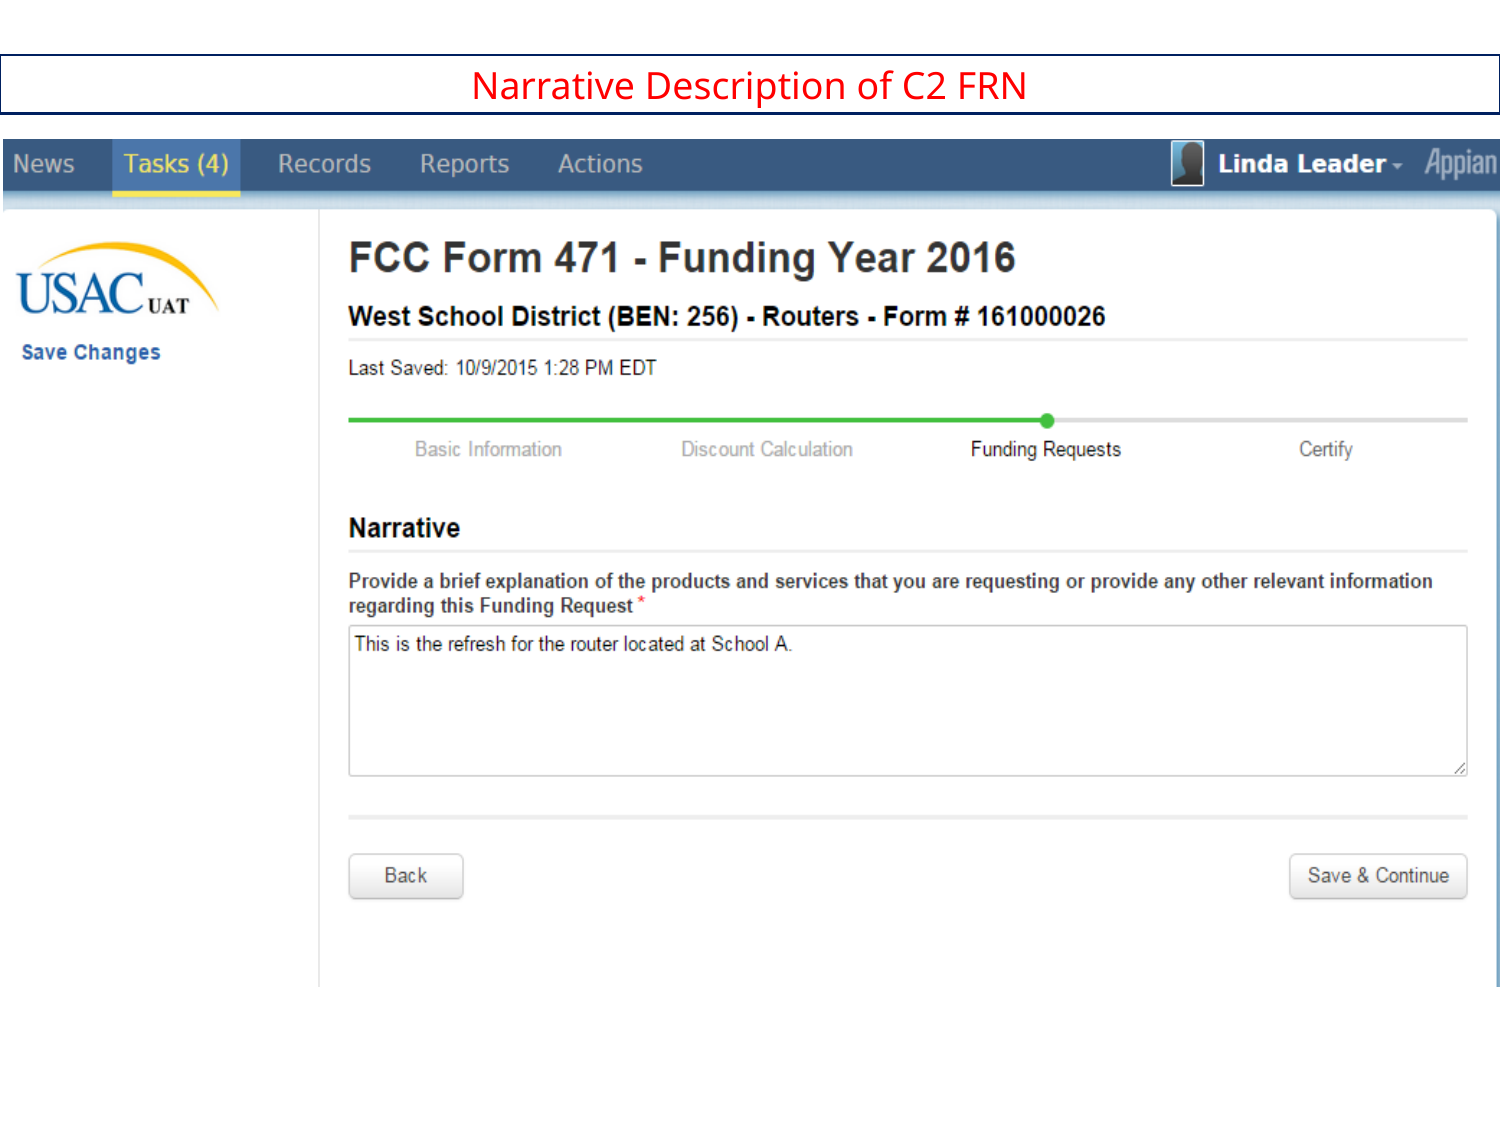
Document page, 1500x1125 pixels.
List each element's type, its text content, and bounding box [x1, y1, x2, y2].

picture [3, 139, 1500, 987]
text_box Narrative Description of C2 FRN [0, 55, 1500, 114]
